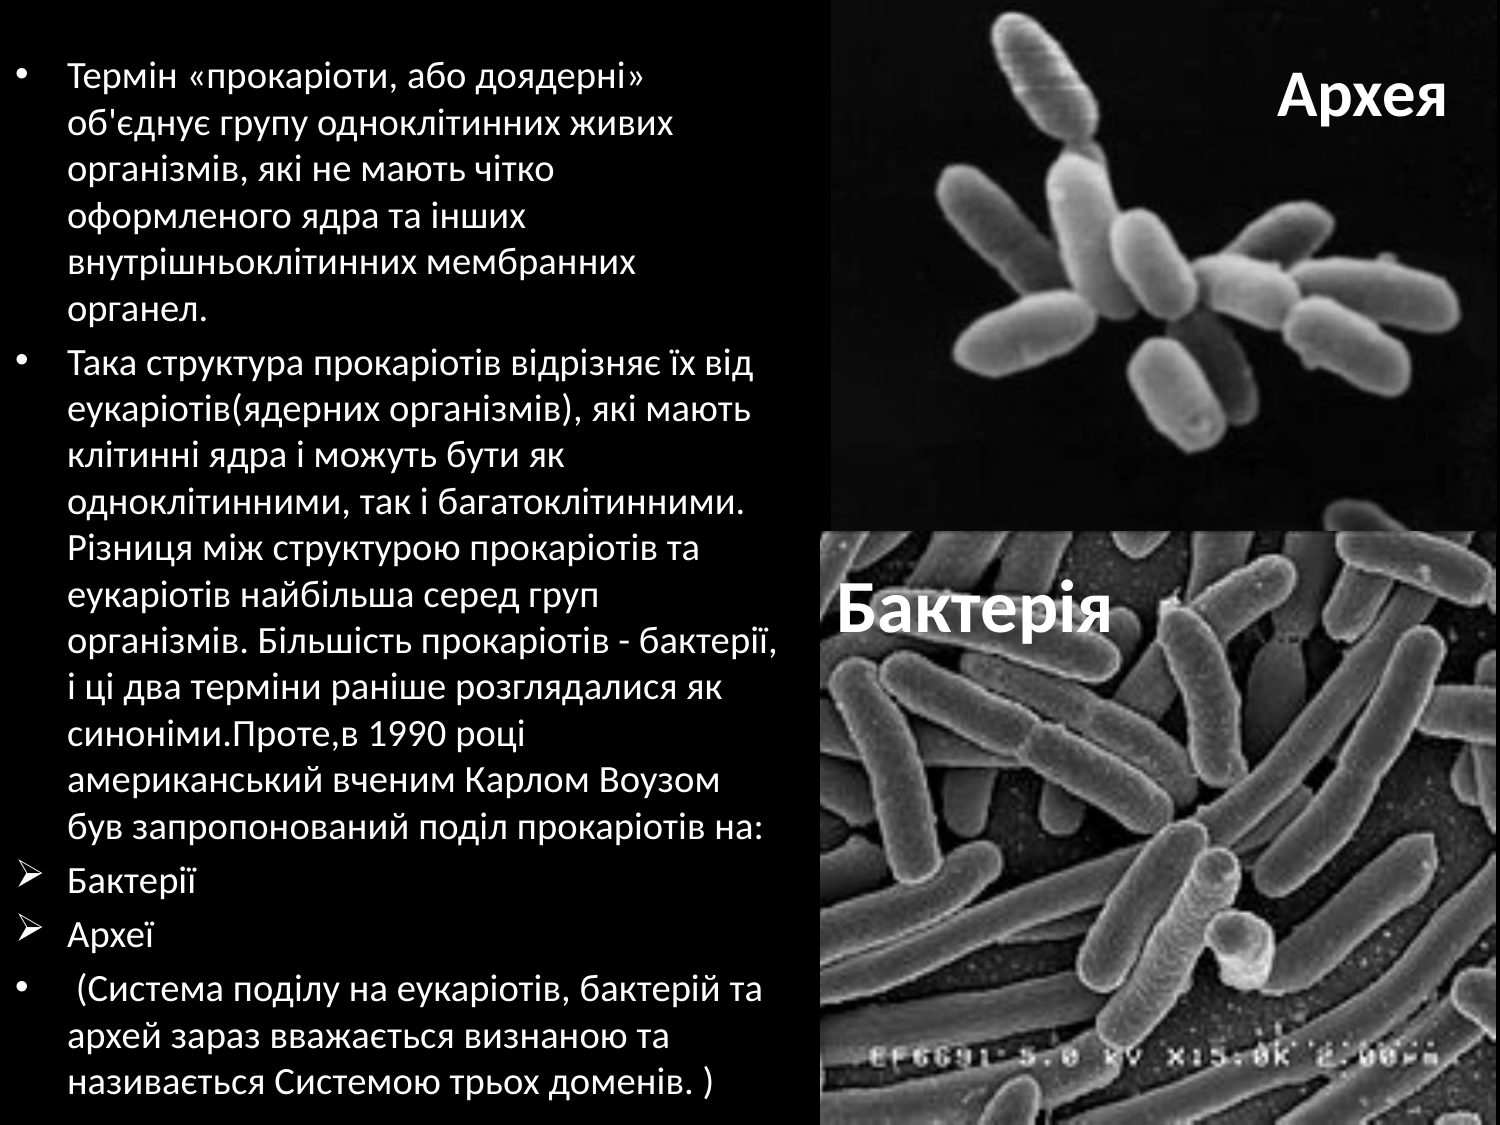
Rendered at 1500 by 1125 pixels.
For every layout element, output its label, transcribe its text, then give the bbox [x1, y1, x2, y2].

picture [820, 0, 1497, 1125]
list Термін «прокаріоти, або доядерні» об'єднує групу одноклітинних живих організмів, які не мають чітко оформленого ядра та інших внутрішньоклітинних мембранних органел. Така структура прокаріотів відрізняє їх від еукаріотів(ядерних організмів), які мають клітинні ядра і можуть бути як одноклітинними, так і багатоклітинними. Різниця між структурою прокаріотів та еукаріотів найбільша серед груп організмів. Більшість прокаріотів - бактерії, і ці два терміни раніше розглядалися як синоніми.Проте,в 1990 році американський вченим Карлом Воузом був запропонований поділ прокаріотів на: Бактерії Археї (Система поділу на еукаріотів, бактерій та архей зараз вважається визнаною та називається Системою трьох доменів. ) [0, 42, 798, 1125]
